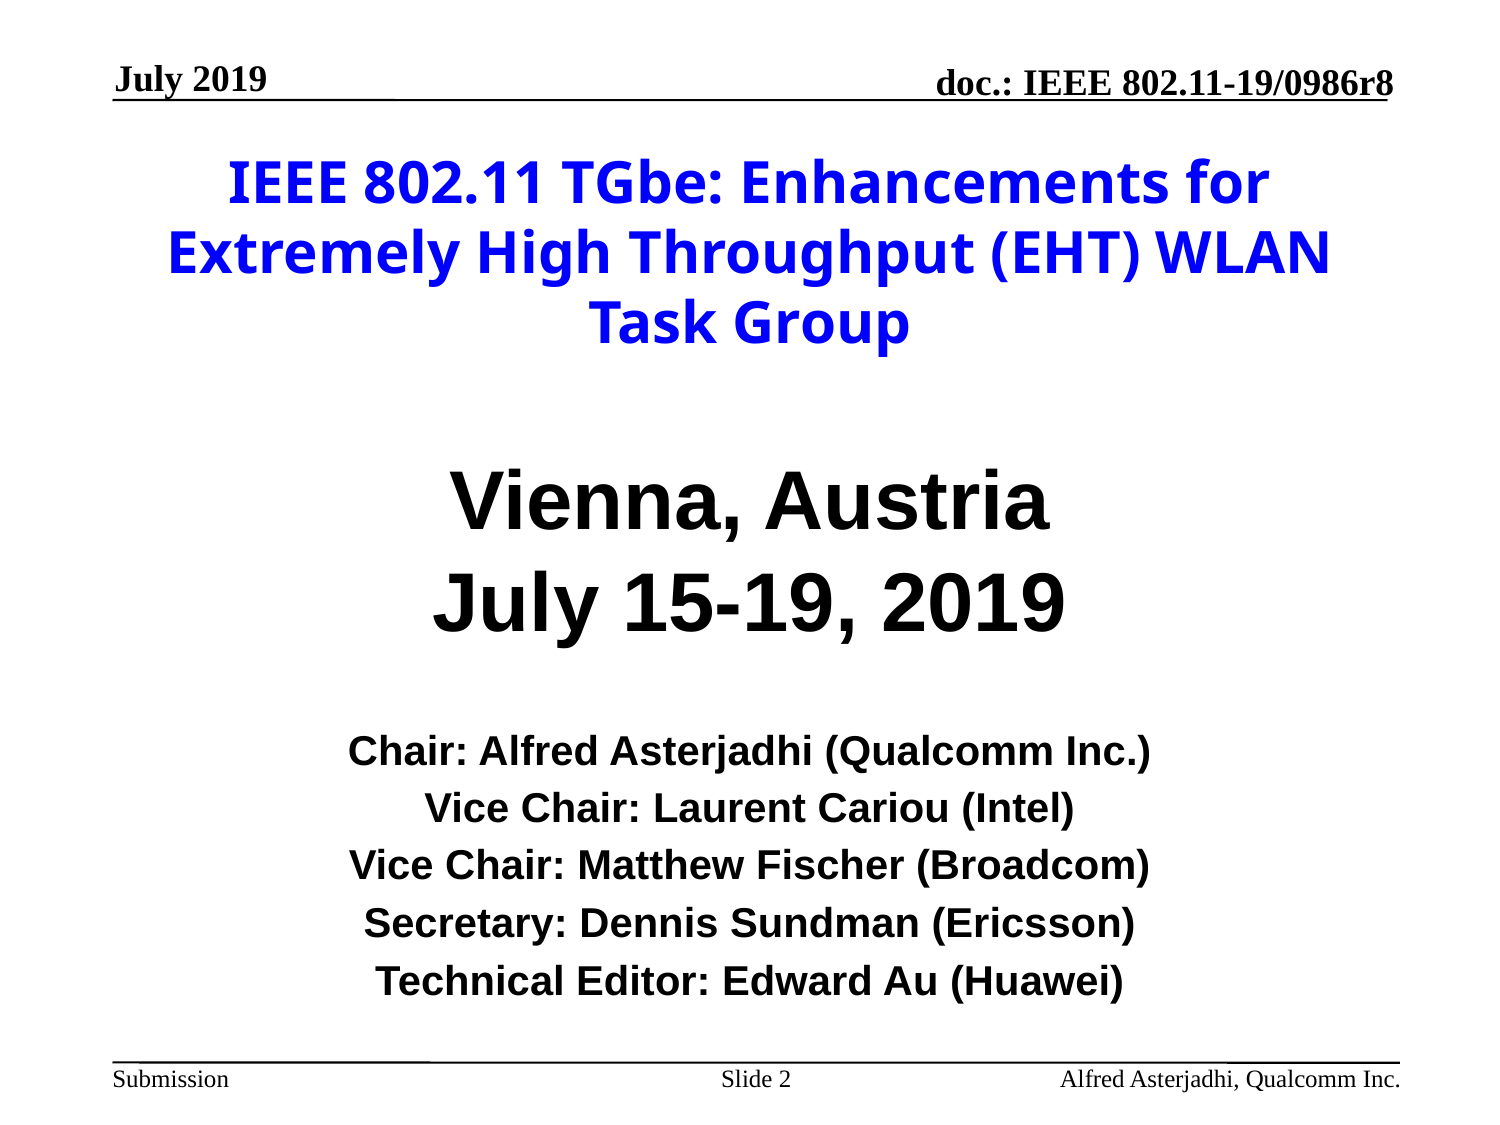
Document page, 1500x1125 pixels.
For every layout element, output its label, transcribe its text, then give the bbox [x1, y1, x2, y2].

list Vienna, Austria July 15-19, 2019 Chair: Alfred Asterjadhi (Qualcomm Inc.) Vice Chair: Laurent Cariou (Intel) Vice Chair: Matthew Fischer (Broadcom) Secretary: Dennis Sundman (Ericsson) Technical Editor: Edward Au (Huawei) [112, 449, 1388, 1063]
footer Alfred Asterjadhi, Qualcomm Inc. [878, 1061, 1402, 1093]
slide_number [114, 54, 423, 100]
slide_number Slide 2 [712, 1061, 800, 1123]
title IEEE 802.11 TGbe: Enhancements for Extremely High Throughput (EHT) WLAN Task Group [112, 112, 1388, 388]
